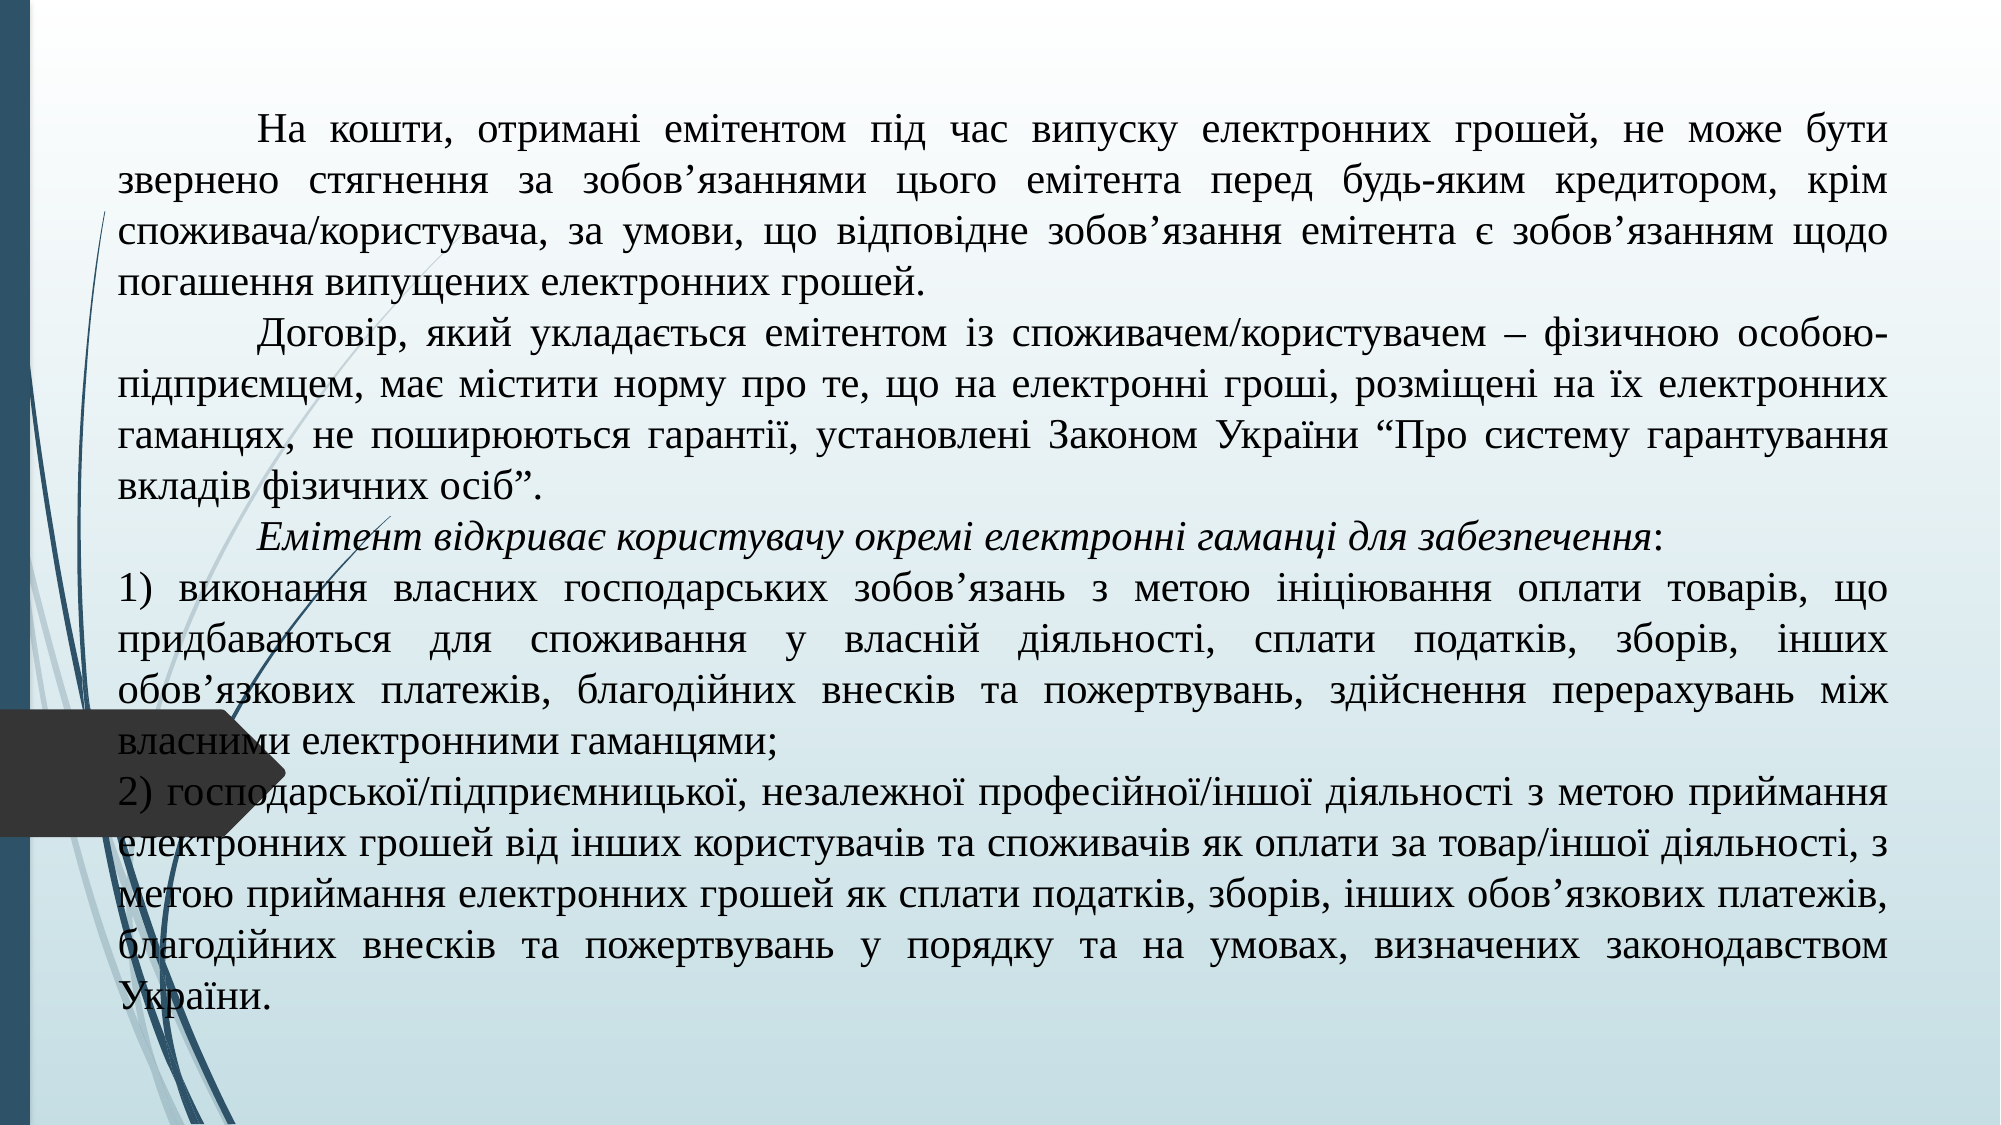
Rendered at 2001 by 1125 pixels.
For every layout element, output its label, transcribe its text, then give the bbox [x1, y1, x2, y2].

subtitle На кошти, отримані емітентом під час випуску електронних грошей, не може бути звернено стягнення за зобов’язаннями цього емітента перед будь-яким кредитором, крім споживача/користувача, за умови, що відповідне зобов’язання емітента є зобов’язанням щодо погашення випущених електронних грошей. Договір, який укладається емітентом із споживачем/користувачем – фізичною особою-підприємцем, має містити норму про те, що на електронні гроші, розміщені на їх електронних гаманцях, не поширюються гарантії, установлені Законом України “Про систему гарантування вкладів фізичних осіб”. Емітент відкриває користувачу окремі електронні гаманці для забезпечення: 1) виконання власних господарських зобов’язань з метою ініціювання оплати товарів, що придбаваються для споживання у власній діяльності, сплати податків, зборів, інших обов’язкових платежів, благодійних внесків та пожертвувань, здійснення перерахувань між власними електронними гаманцями; 2) господарської/підприємницької, незалежної професійної/іншої діяльності з метою приймання електронних грошей від інших користувачів та споживачів як оплати за товар/іншої діяльності, з метою приймання електронних грошей як сплати податків, зборів, інших обов’язкових платежів, благодійних внесків та пожертвувань у порядку та на умовах, визначених законодавством України. [102, 92, 1904, 1027]
